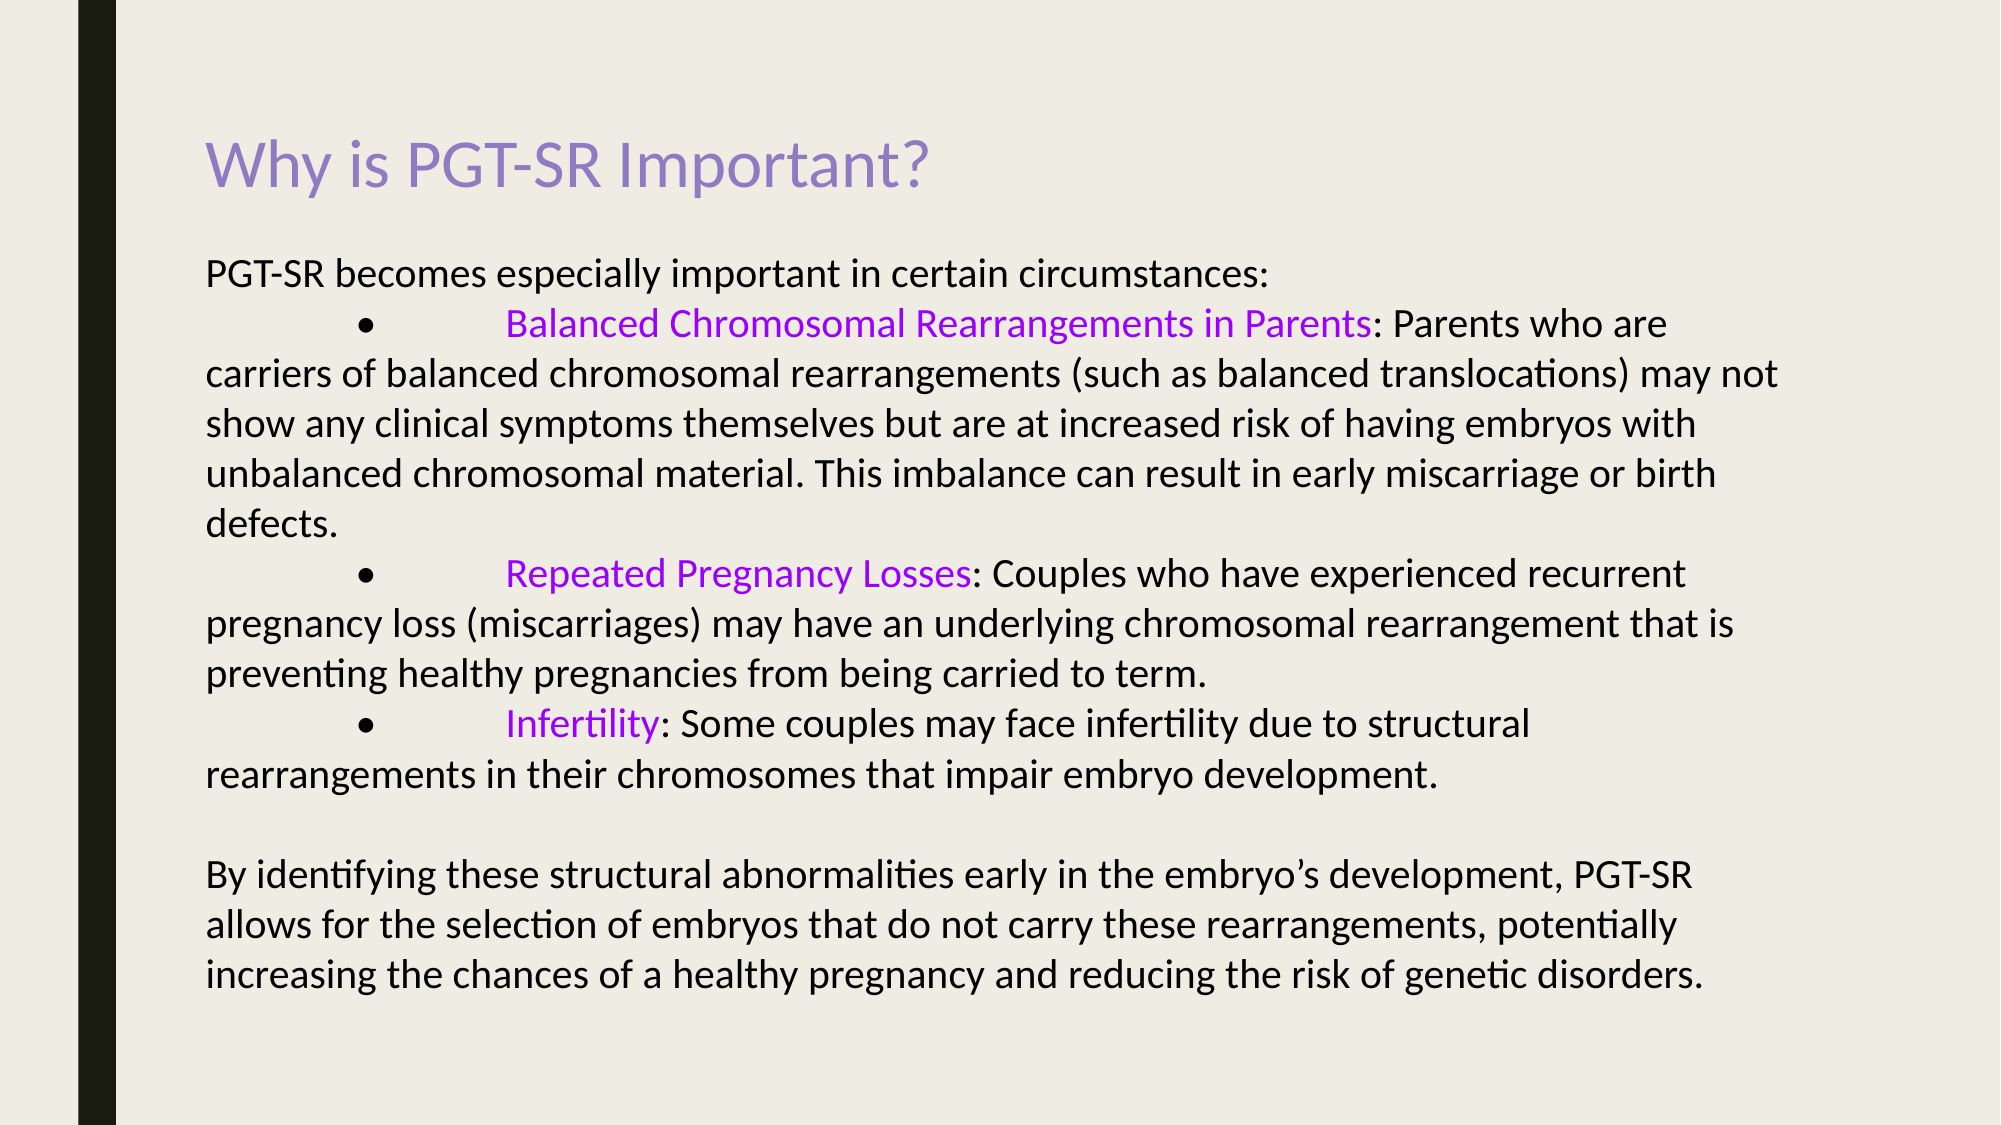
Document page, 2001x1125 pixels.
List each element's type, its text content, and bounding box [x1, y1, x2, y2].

text_box Why is PGT-SR Important? PGT-SR becomes especially important in certain circumstances: • Balanced Chromosomal Rearrangements in Parents: Parents who are carriers of balanced chromosomal rearrangements (such as balanced translocations) may not show any clinical symptoms themselves but are at increased risk of having embryos with unbalanced chromosomal material. This imbalance can result in early miscarriage or birth defects. • Repeated Pregnancy Losses: Couples who have experienced recurrent pregnancy loss (miscarriages) may have an underlying chromosomal rearrangement that is preventing healthy pregnancies from being carried to term. • Infertility: Some couples may face infertility due to structural rearrangements in their chromosomes that impair embryo development. By identifying these structural abnormalities early in the embryo’s development, PGT-SR allows for the selection of embryos that do not carry these rearrangements, potentially increasing the chances of a healthy pregnancy and reducing the risk of genetic disorders. [190, 103, 1802, 1012]
